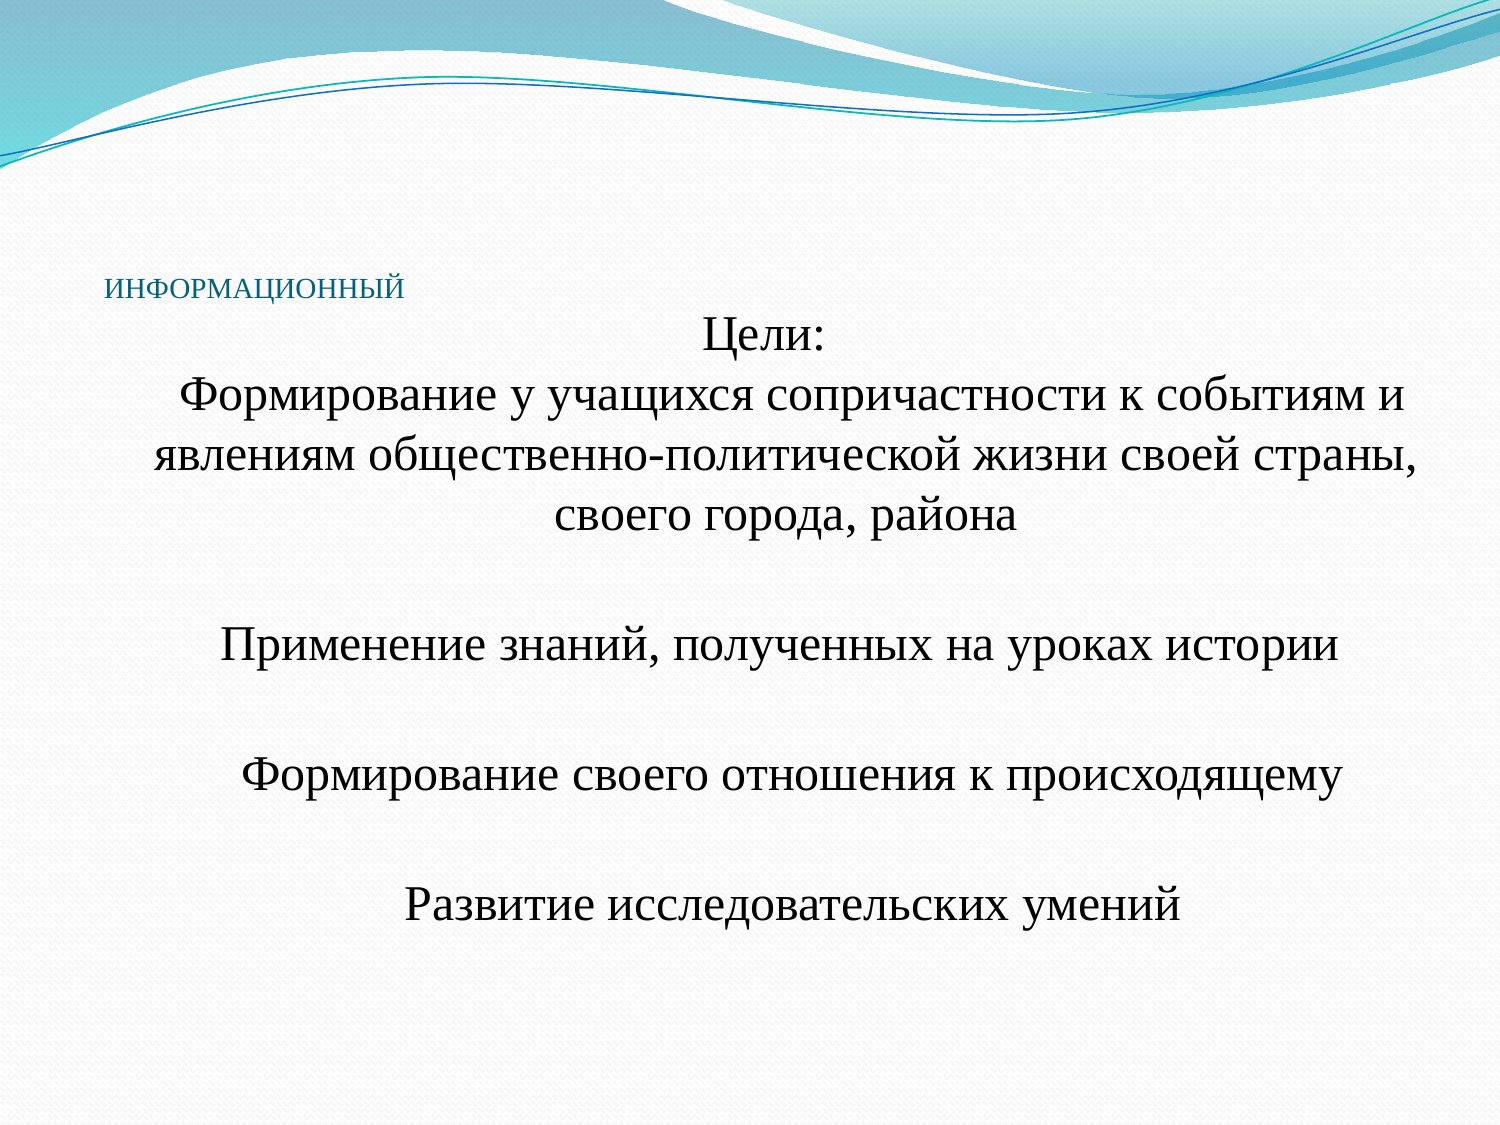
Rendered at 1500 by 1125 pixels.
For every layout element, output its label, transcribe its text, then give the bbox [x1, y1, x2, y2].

list Цели: Формирование у учащихся сопричастности к событиям и явлениям общественно-политической жизни своей страны, своего города, района Применение знаний, полученных на уроках истории Формирование своего отношения к происходящему Развитие исследовательских умений [75, 292, 1454, 1038]
title ИНФОРМАЦИОННЫЙ [75, 46, 1500, 340]
